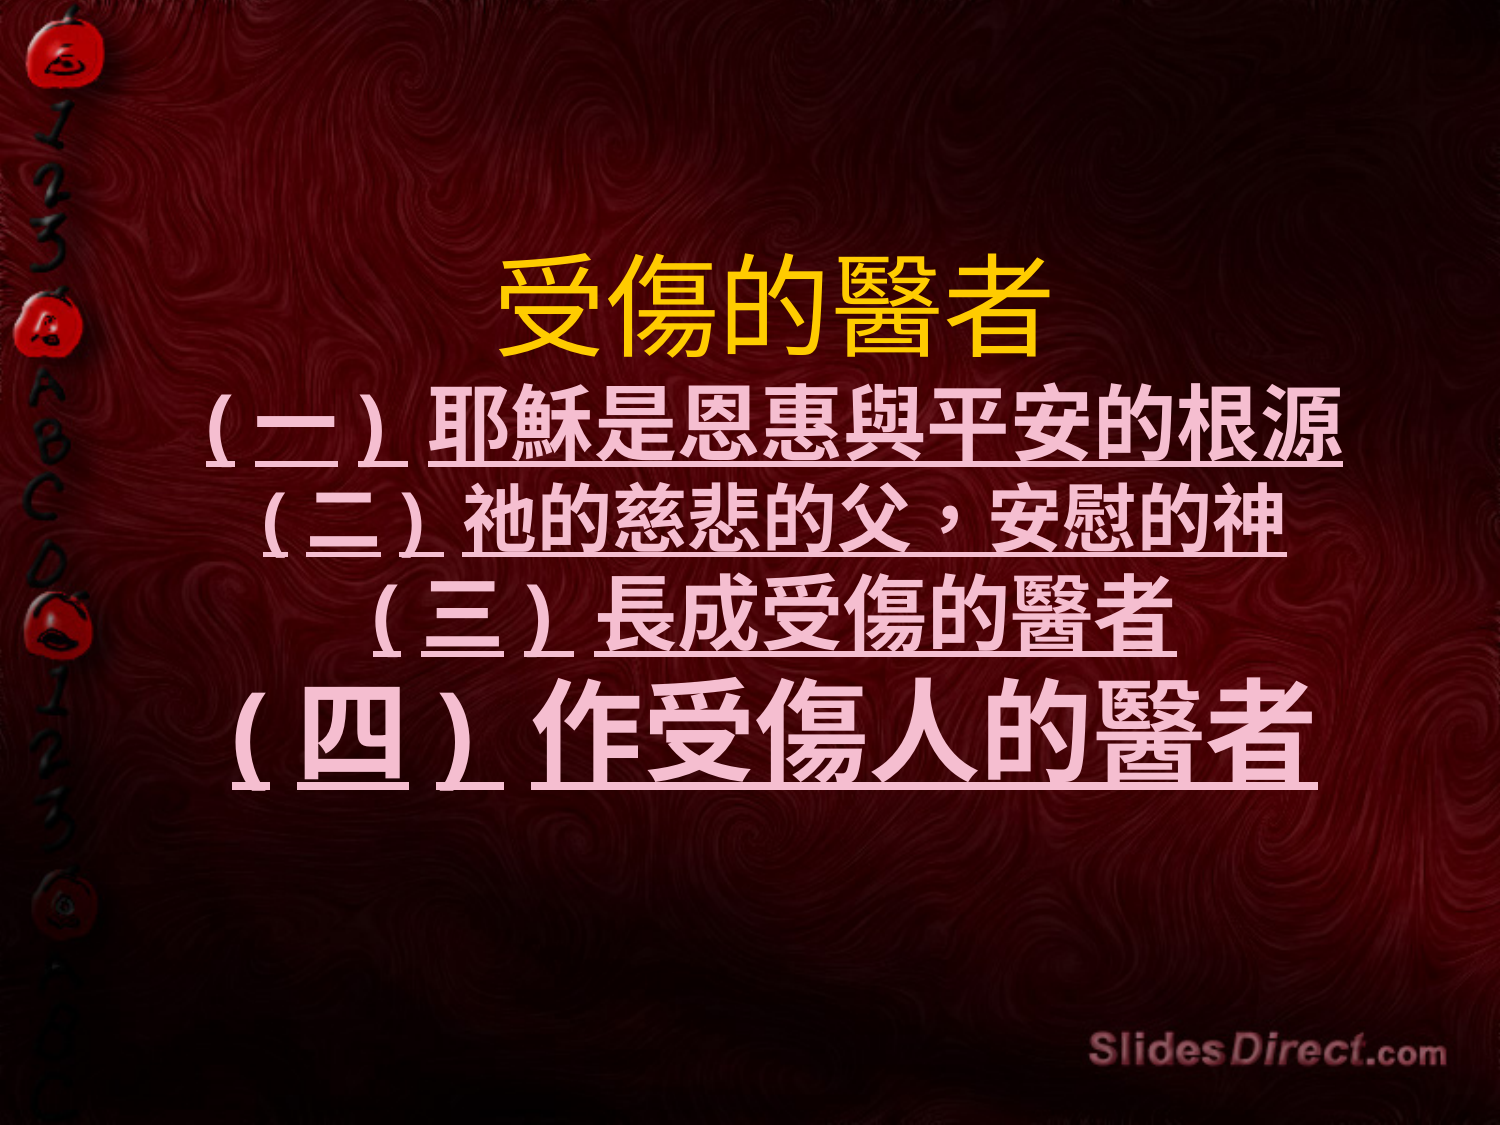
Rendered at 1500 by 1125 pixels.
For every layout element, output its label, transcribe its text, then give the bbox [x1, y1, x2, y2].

picture [0, 0, 1500, 1125]
title 受傷的醫者 (一) 耶穌是恩惠與平安的根源 (二) 祂的慈悲的父，安慰的神 (三) 長成受傷的醫者 (四) 作受傷人的醫者 [49, 24, 1500, 1088]
